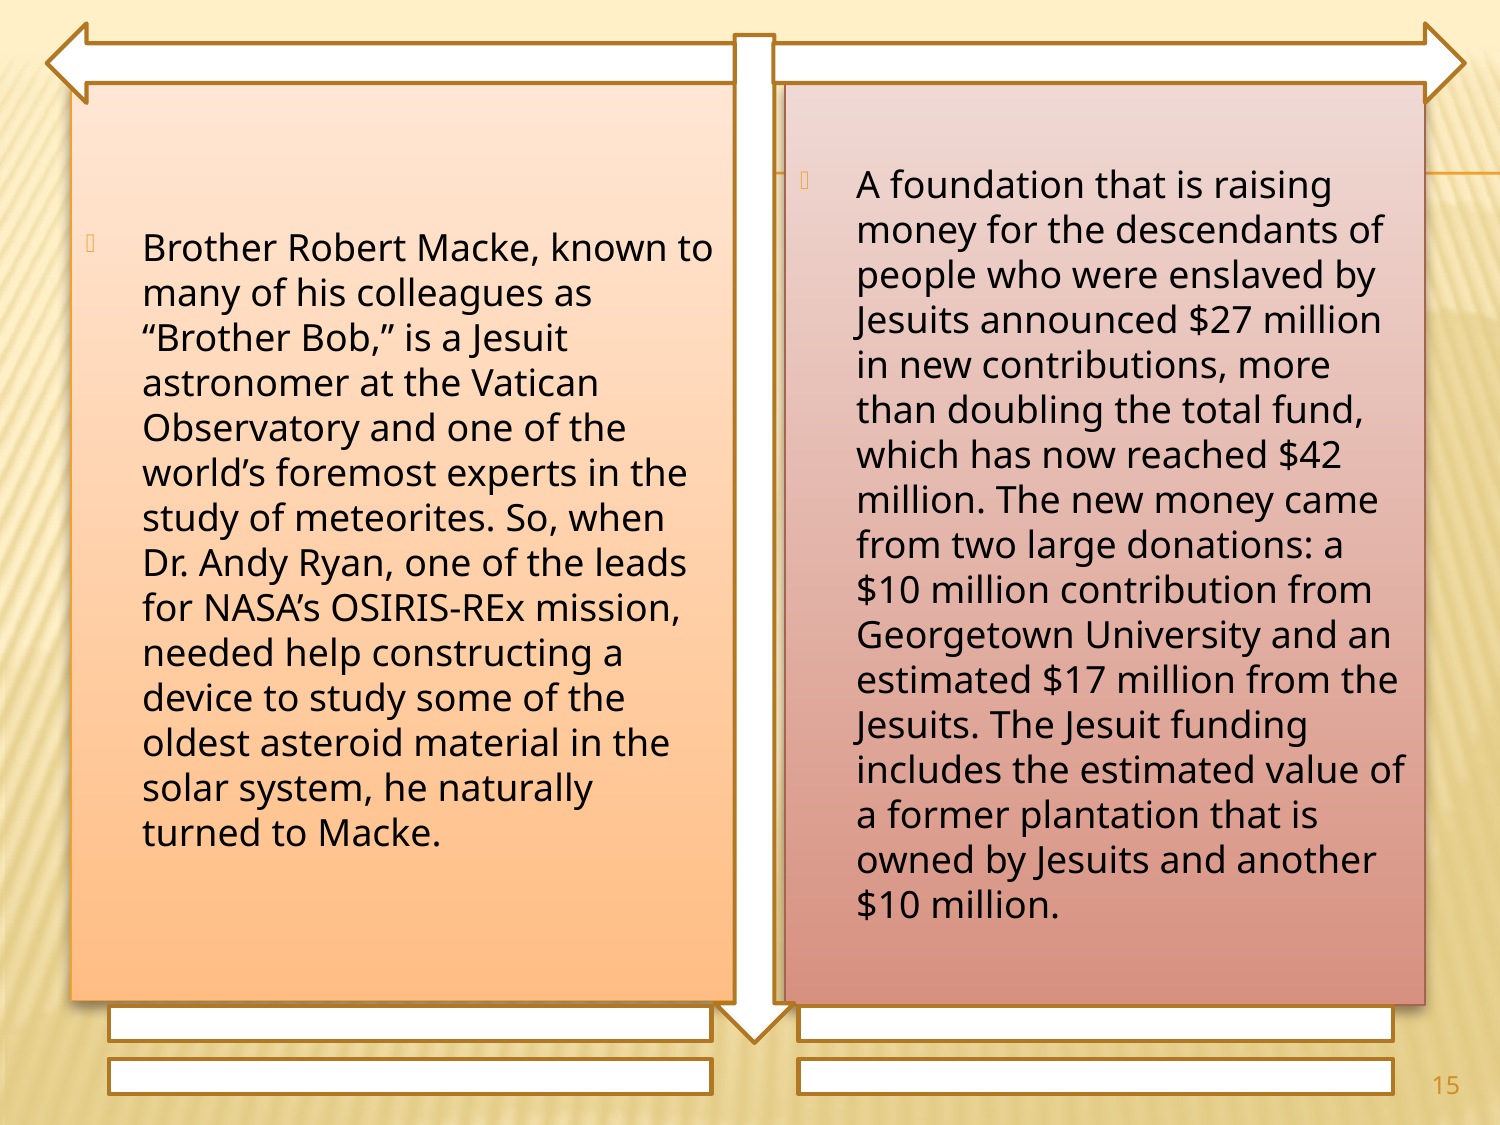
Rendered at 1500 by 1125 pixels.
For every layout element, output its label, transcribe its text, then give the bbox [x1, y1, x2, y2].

slide_number 15 [1350, 1062, 1475, 1103]
text_box [796, 1057, 1395, 1096]
text_box [796, 1004, 1395, 1043]
text_box [712, 32, 797, 1046]
list Brother Robert Macke, known to many of his colleagues as “Brother Bob,” is a Jesuit astronomer at the Vatican Observatory and one of the world’s foremost experts in the study of meteorites. So, when Dr. Andy Ryan, one of the leads for NASA’s OSIRIS-REx mission, needed help constructing a device to study some of the oldest asteroid material in the solar system, he naturally turned to Macke. [70, 86, 732, 1001]
text_box [44, 21, 737, 105]
text_box [107, 1057, 714, 1096]
text_box [107, 1004, 714, 1043]
text_box [771, 21, 1467, 105]
list A foundation that is raising money for the descendants of people who were enslaved by Jesuits announced $27 million in new contributions, more than doubling the total fund, which has now reached $42 million. The new money came from two large donations: a $10 million contribution from Georgetown University and an estimated $17 million from the Jesuits. The Jesuit funding includes the estimated value of a former plantation that is owned by Jesuits and another $10 million. [784, 86, 1426, 1006]
